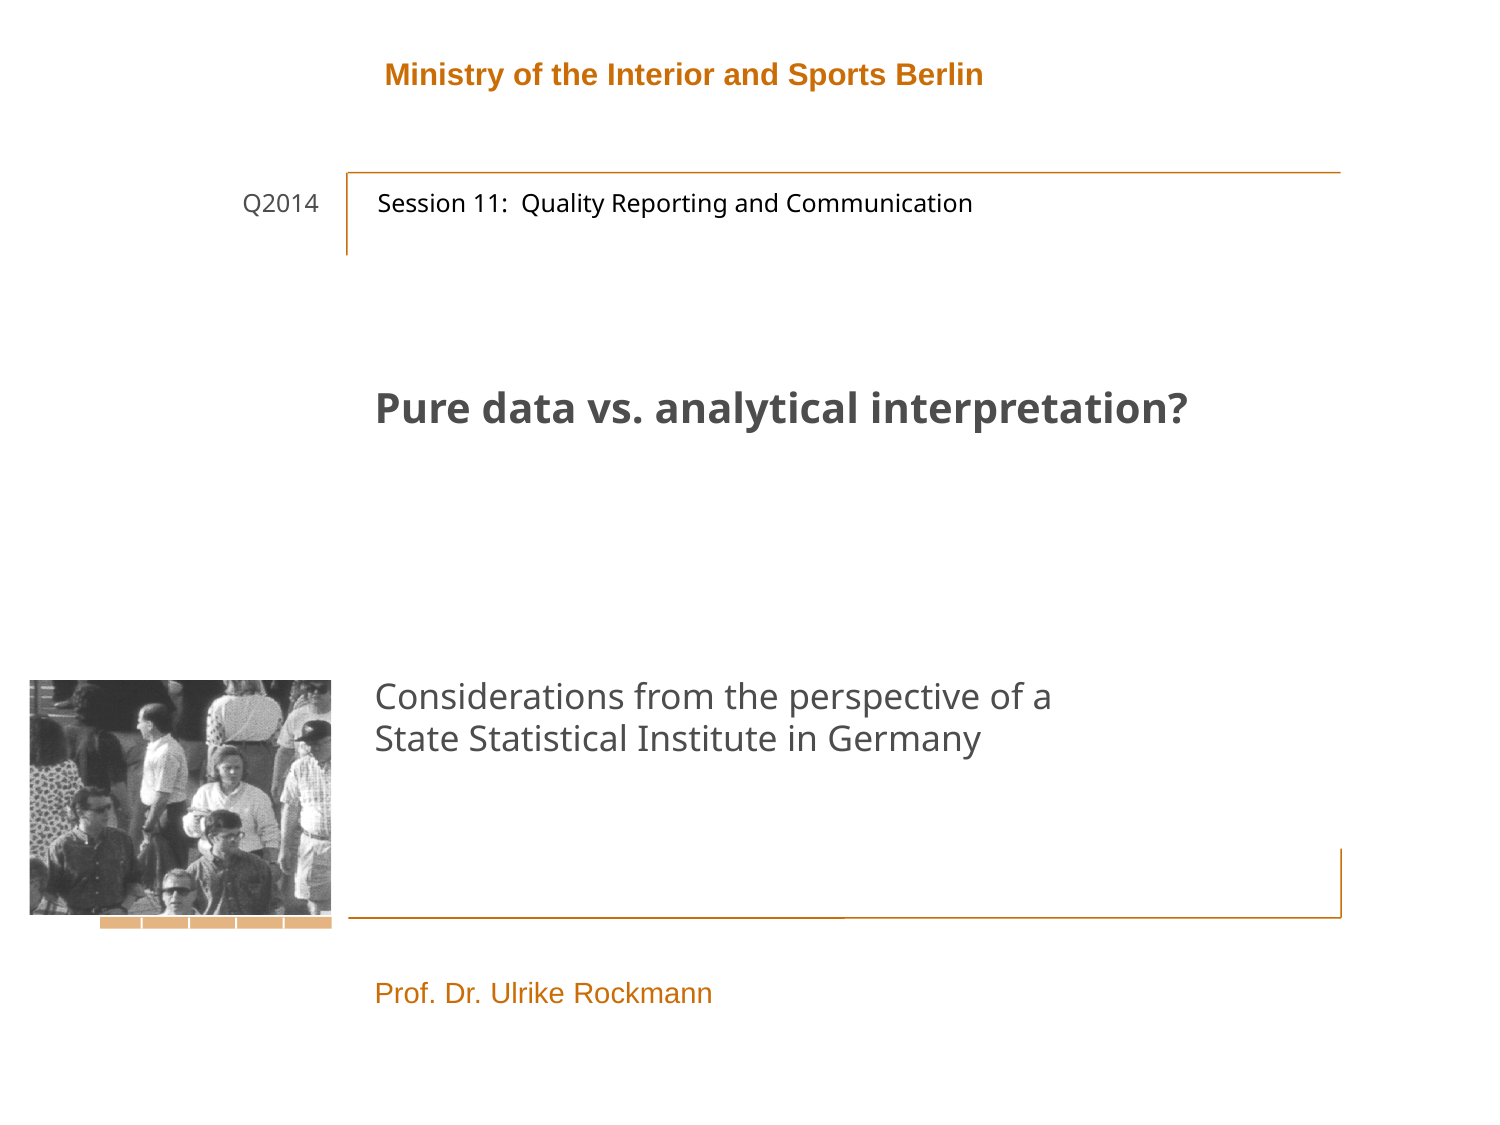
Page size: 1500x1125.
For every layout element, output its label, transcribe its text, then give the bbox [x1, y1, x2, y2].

slide_number Q2014 [29, 185, 334, 224]
picture [29, 680, 332, 915]
footer Session 11: Quality Reporting and Communication [345, 185, 1341, 224]
title Pure data vs. analytical interpretation? [359, 373, 1341, 440]
subtitle Considerations from the perspective of a State Statistical Institute in Germany [359, 666, 1117, 768]
